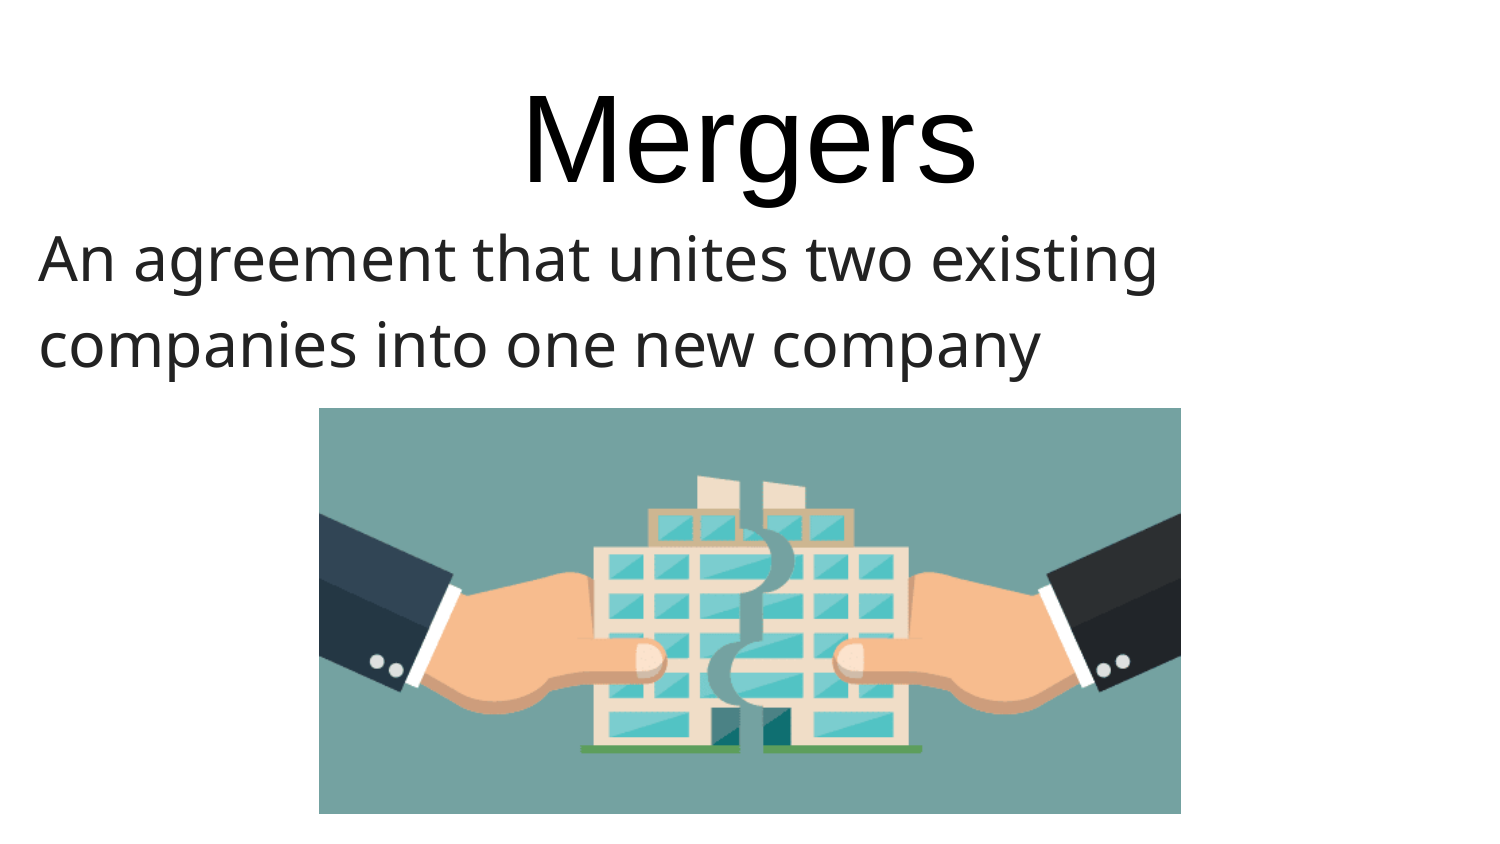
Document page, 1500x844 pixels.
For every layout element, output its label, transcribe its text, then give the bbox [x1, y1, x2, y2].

picture [319, 407, 1181, 815]
text_box Mergers An agreement that unites two existing companies into one new company [23, 20, 1477, 396]
